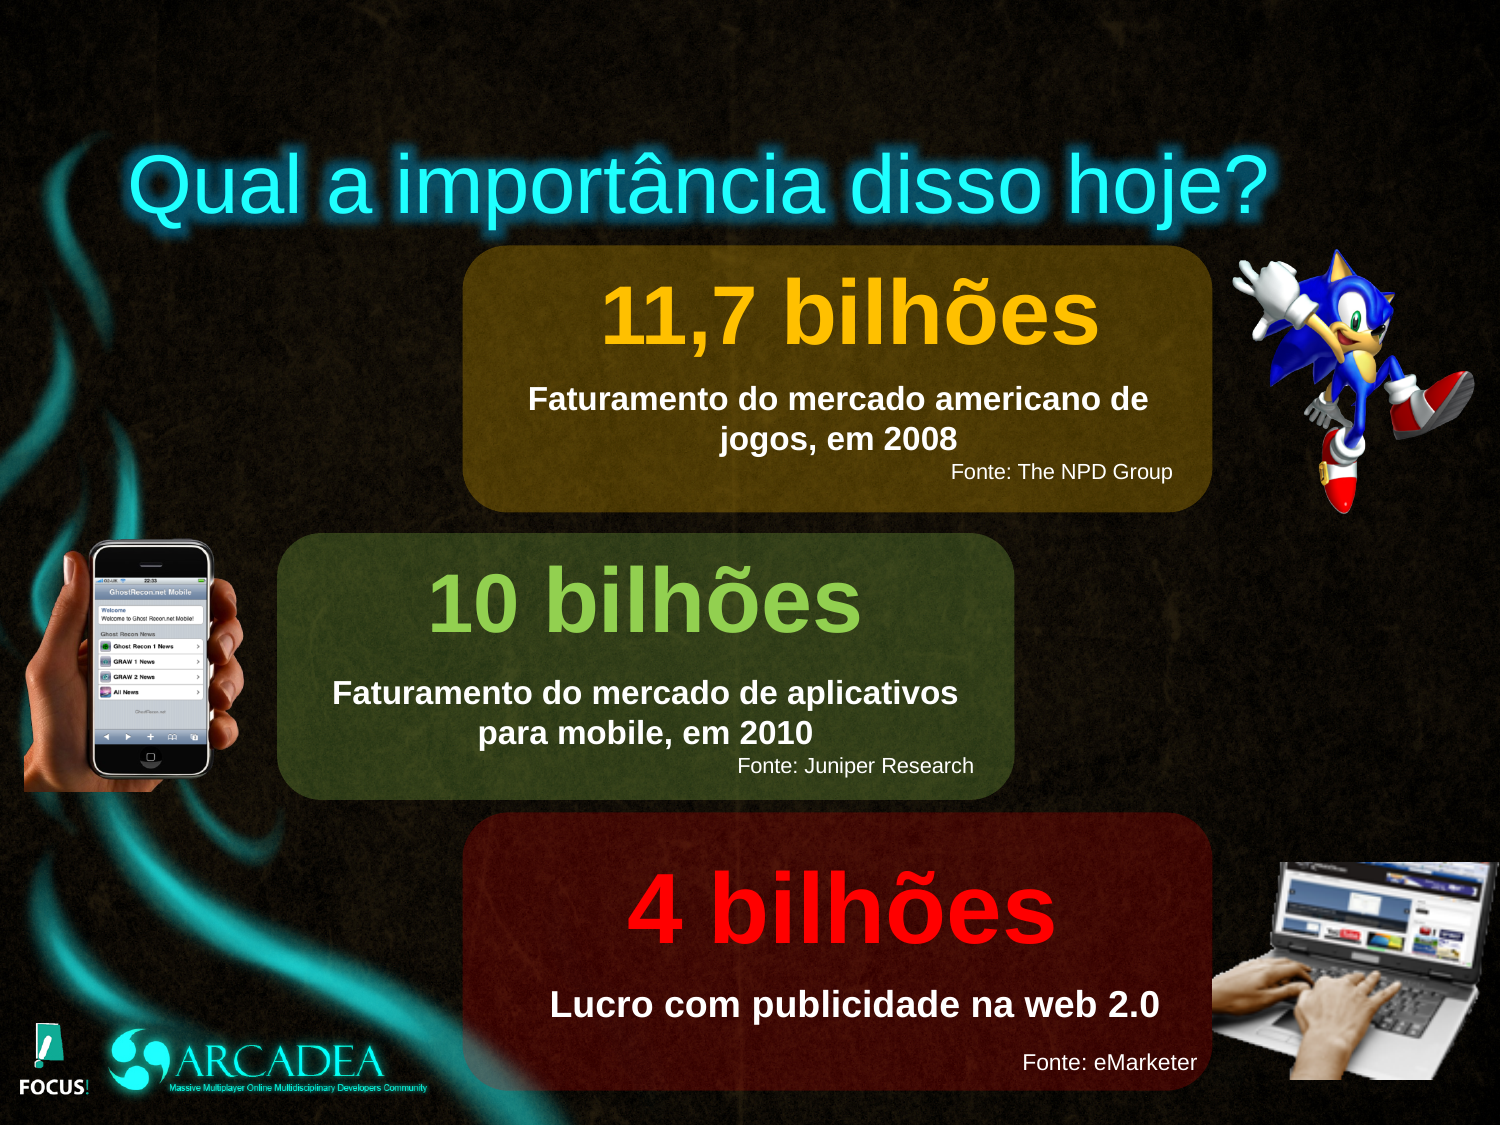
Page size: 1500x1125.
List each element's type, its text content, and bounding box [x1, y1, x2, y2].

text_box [461, 811, 1213, 1101]
text_box Qual a importância disso hoje? [112, 50, 1463, 238]
picture [0, 0, 1500, 1125]
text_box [461, 244, 1213, 513]
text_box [276, 532, 1015, 801]
